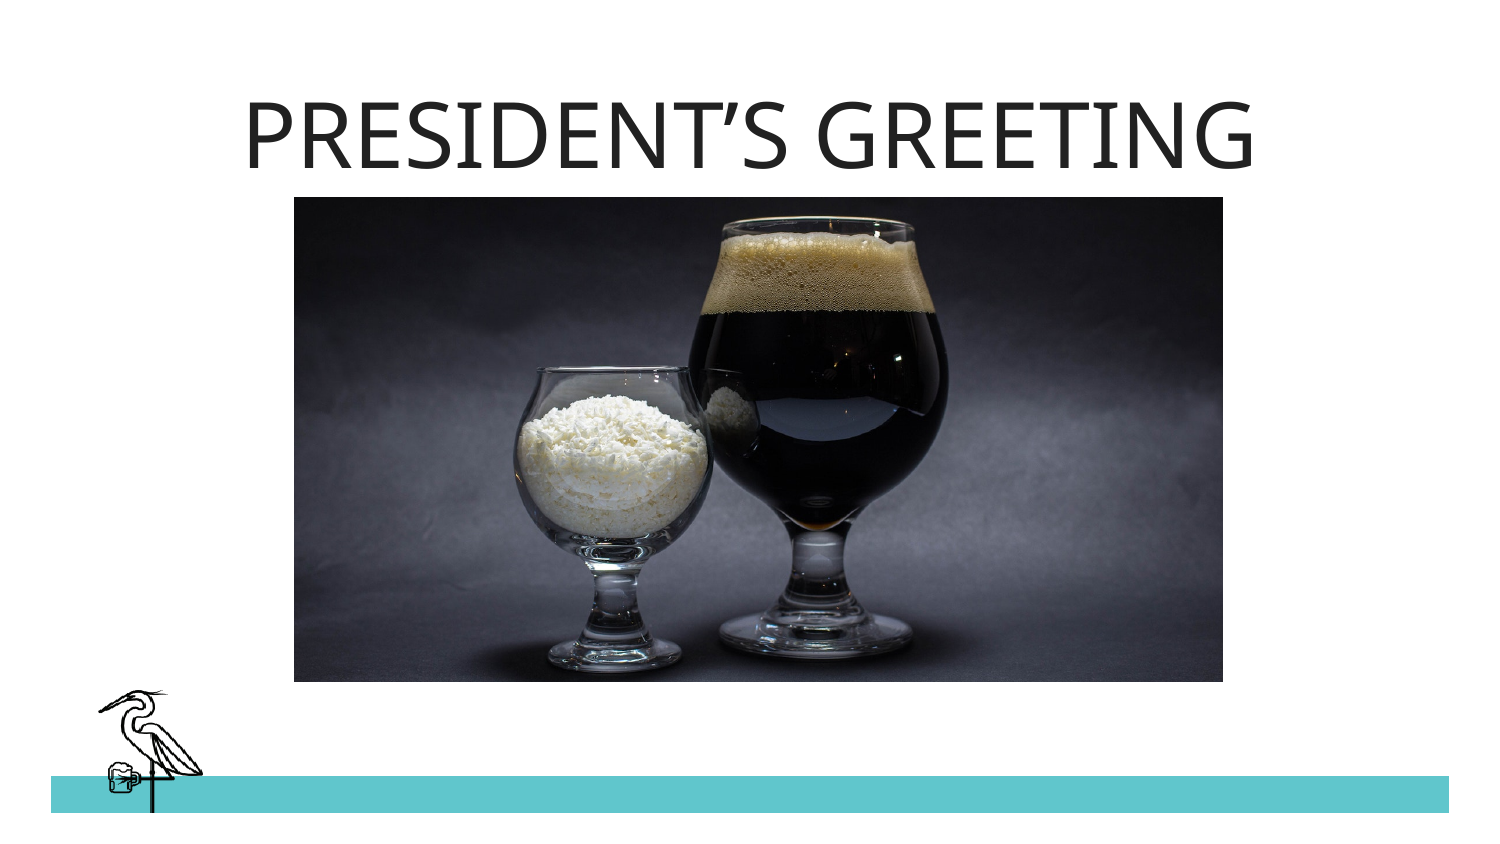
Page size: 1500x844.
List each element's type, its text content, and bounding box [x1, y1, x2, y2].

title PRESIDENT’S GREETING [51, 45, 1449, 177]
picture [50, 197, 1450, 813]
